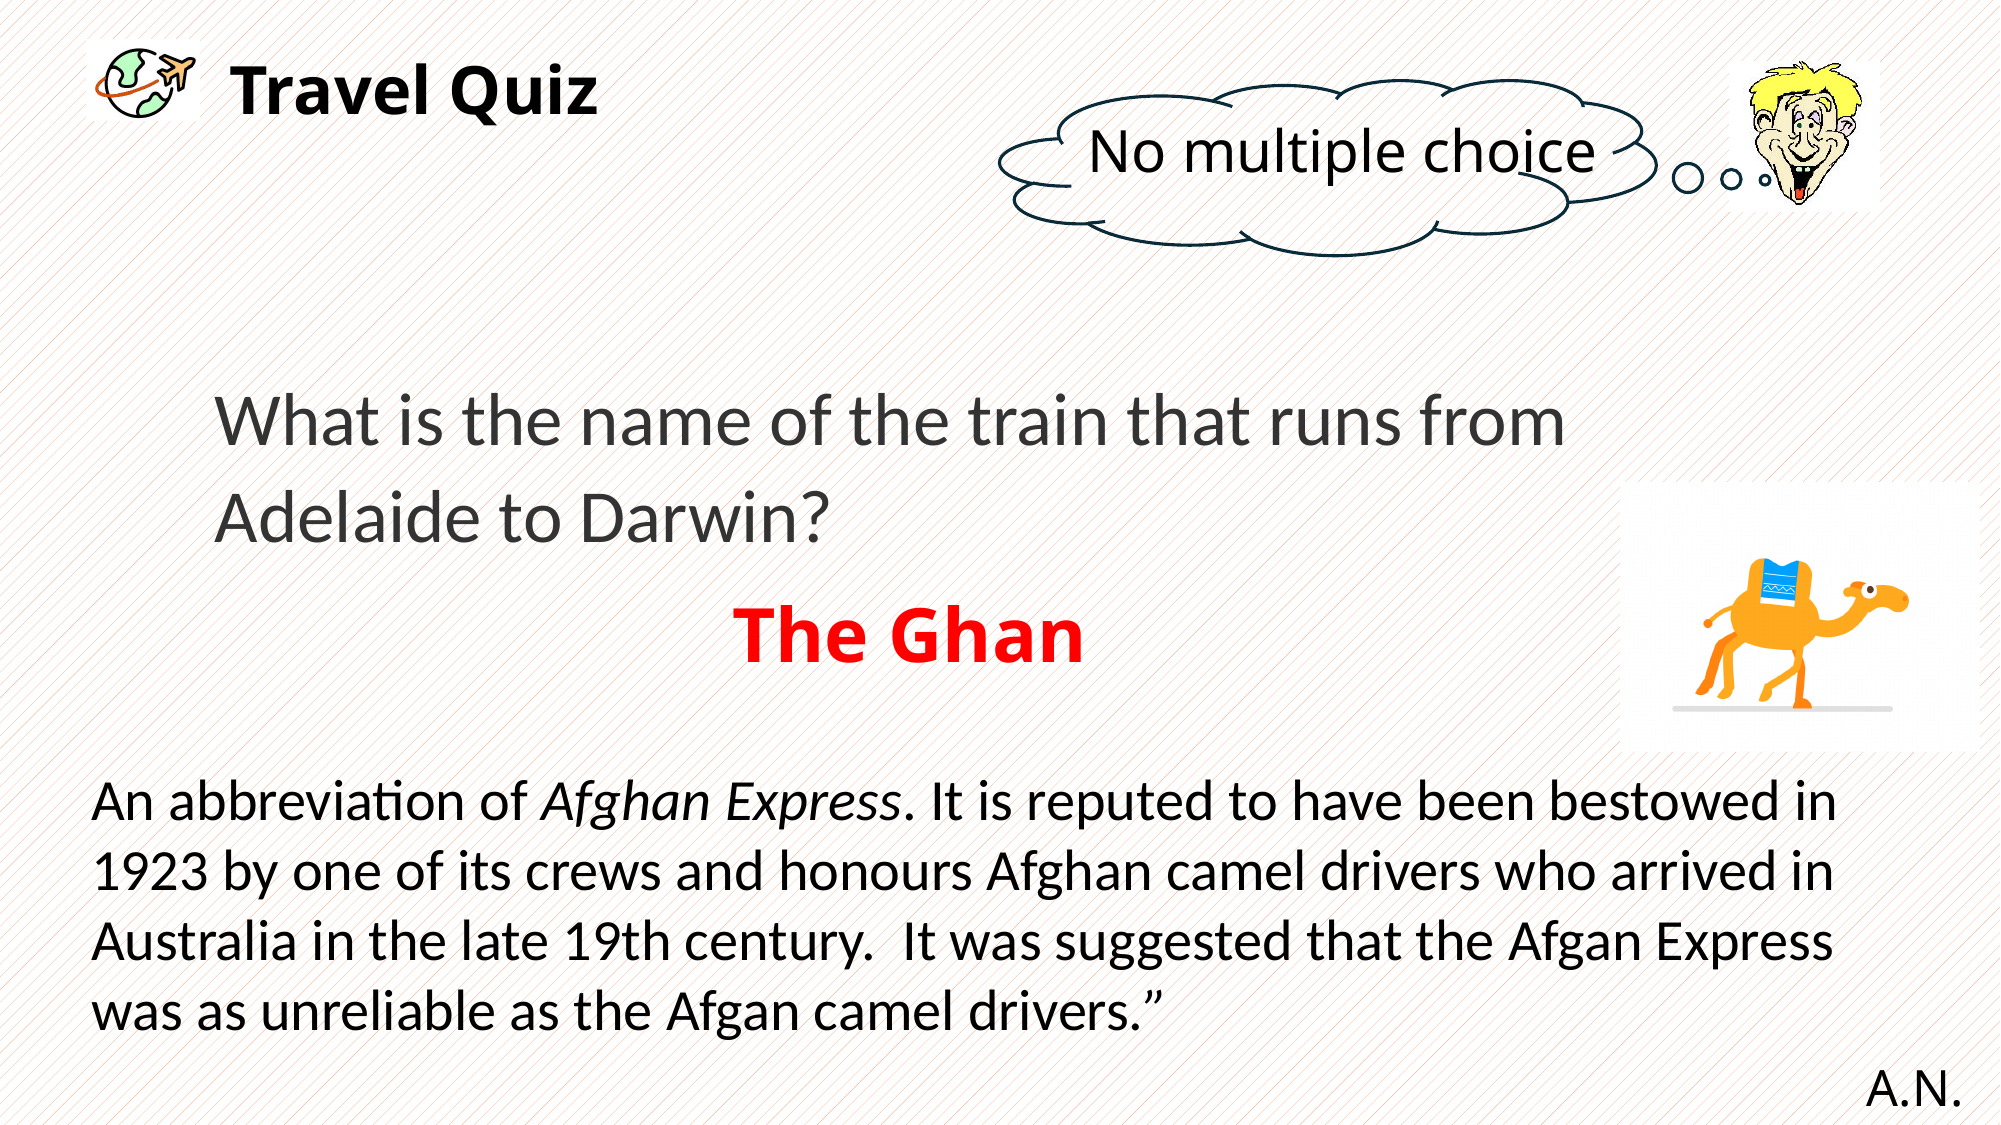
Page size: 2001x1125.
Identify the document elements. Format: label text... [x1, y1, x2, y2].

picture [1728, 61, 1880, 213]
picture [86, 39, 201, 121]
picture [1620, 481, 1981, 753]
text_box [1671, 161, 1705, 195]
text_box The Ghan [642, 573, 1102, 685]
text_box No multiple choice [1072, 106, 1613, 192]
text_box An abbreviation of Afghan Express. It is reputed to have been bestowed in 1923 by one of its crews and honours Afghan camel drivers who arrived in Australia in the late 19th century. It was suggested that the Afgan Express was as unreliable as the Afgan camel drivers.” [76, 755, 1880, 1050]
text_box [1720, 168, 1728, 190]
text_box Travel Quiz [184, 58, 645, 137]
text_box [1086, 79, 1610, 106]
text_box [997, 106, 1659, 258]
text_box A.N. [1851, 1049, 1979, 1124]
text_box What is the name of the train that runs from Adelaide to Darwin? [199, 357, 1599, 703]
